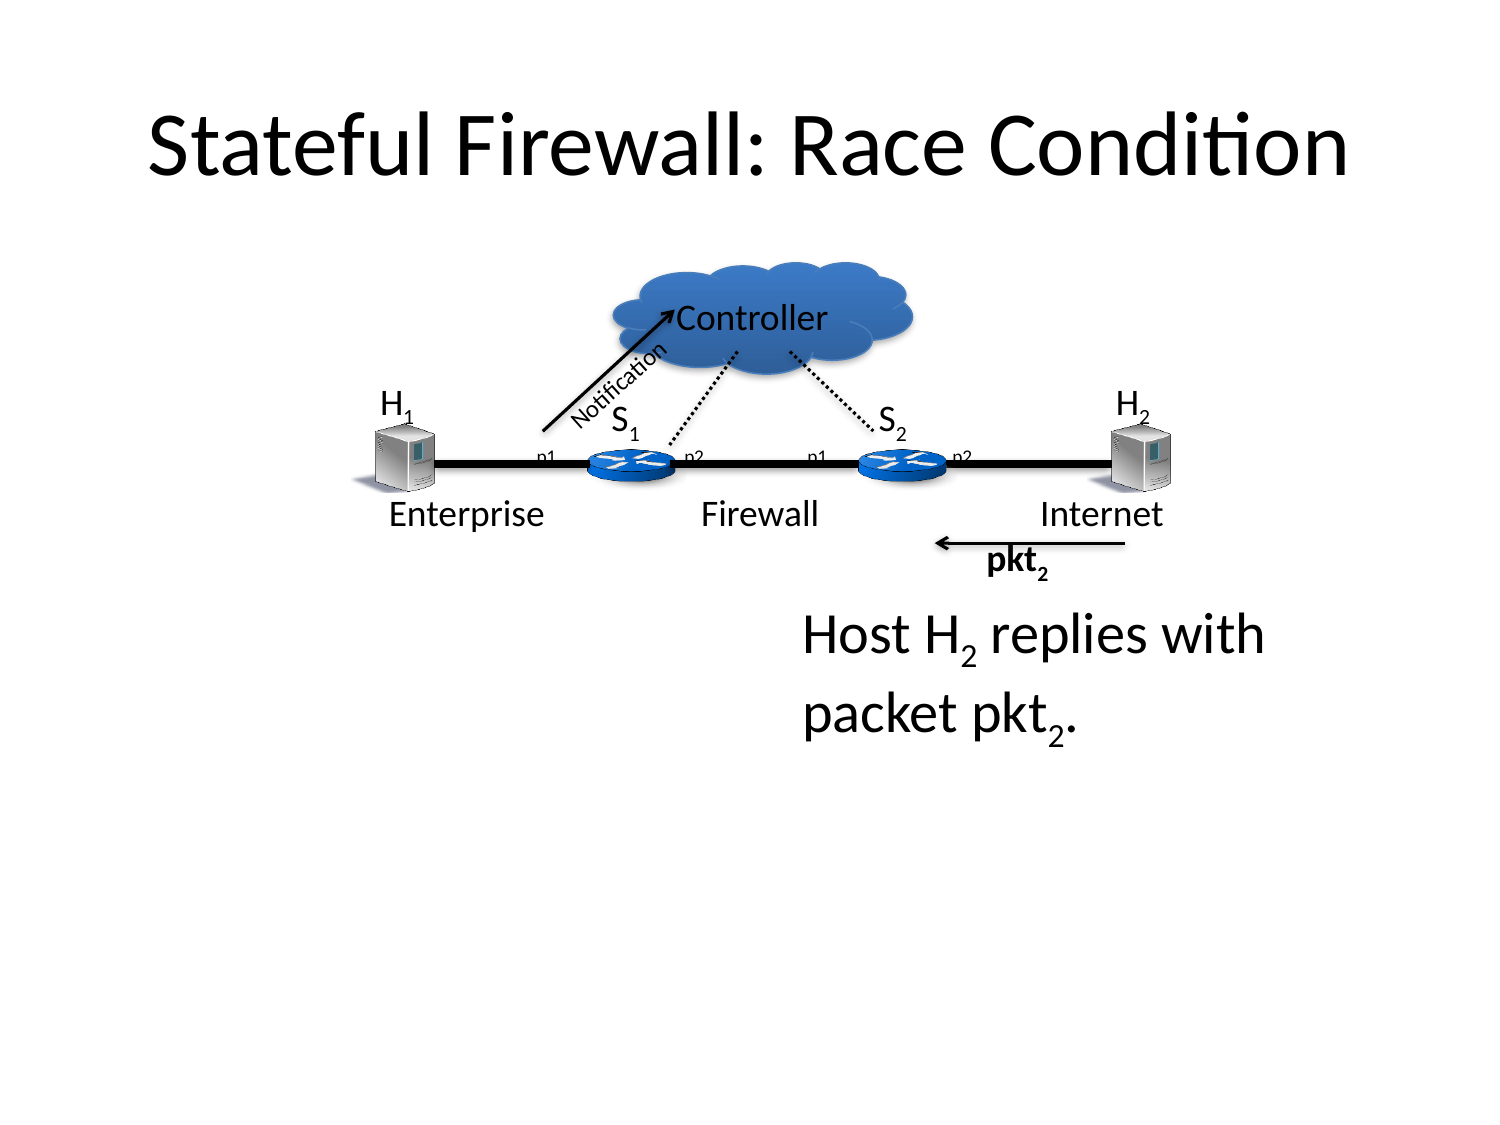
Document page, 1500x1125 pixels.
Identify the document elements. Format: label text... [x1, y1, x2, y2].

text_box pkt2 [922, 552, 1113, 593]
text_box Host H2 replies with packet pkt2. [787, 587, 1375, 762]
title Stateful Firewall: Race Condition [75, 45, 1425, 233]
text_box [324, 262, 1229, 543]
